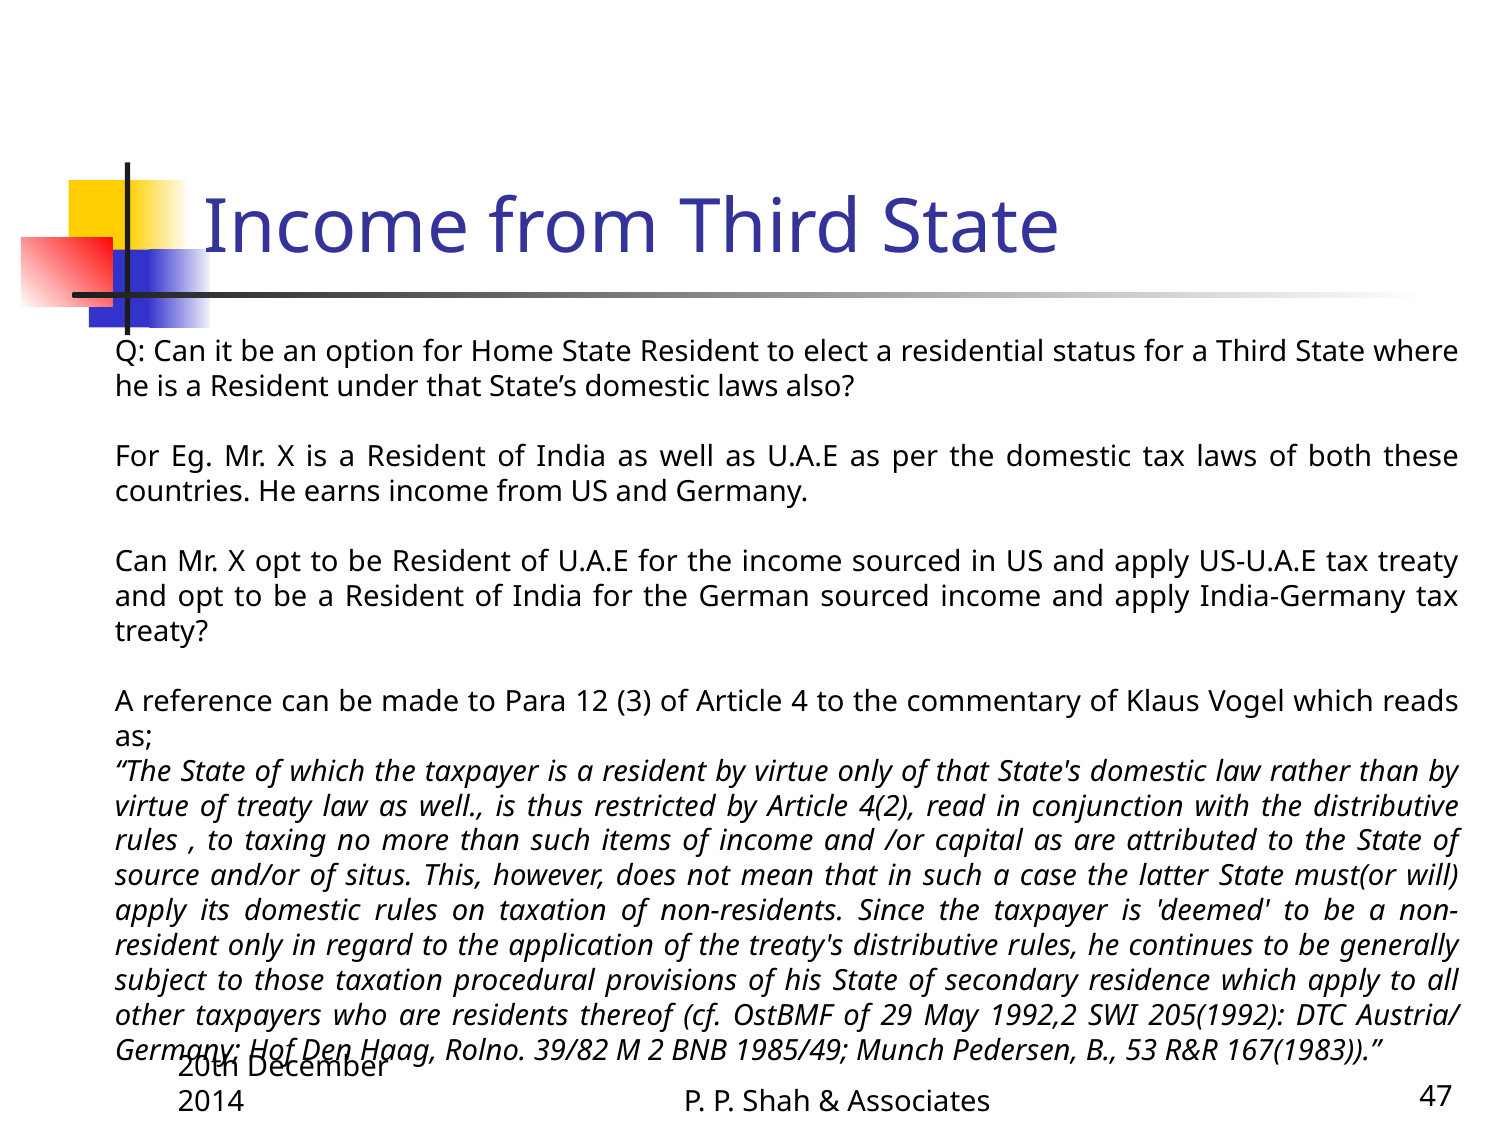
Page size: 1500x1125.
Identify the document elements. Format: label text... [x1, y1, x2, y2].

title Income from Third State [188, 34, 1251, 276]
text_box Q: Can it be an option for Home State Resident to elect a residential status for a Third State where he is a Resident under that State’s domestic laws also? For Eg. Mr. X is a Resident of India as well as U.A.E as per the domestic tax laws of both these countries. He earns income from US and Germany. Can Mr. X opt to be Resident of U.A.E for the income sourced in US and apply US-U.A.E tax treaty and opt to be a Resident of India for the German sourced income and apply India-Germany tax treaty? A reference can be made to Para 12 (3) of Article 4 to the commentary of Klaus Vogel which reads as; “The State of which the taxpayer is a resident by virtue only of that State's domestic law rather than by virtue of treaty law as well., is thus restricted by Article 4(2), read in conjunction with the distributive rules , to taxing no more than such items of income and /or capital as are attributed to the State of source and/or of situs. This, however, does not mean that in such a case the latter State must(or will) apply its domestic rules on taxation of non-residents. Since the taxpayer is 'deemed' to be a non-resident only in regard to the application of the treaty's distributive rules, he continues to be generally subject to those taxation procedural provisions of his State of secondary residence which apply to all other taxpayers who are residents thereof (cf. OstBMF of 29 May 1992,2 SWI 205(1992): DTC Austria/ Germany; Hof Den Haag, Rolno. 39/82 M 2 BNB 1985/49; Munch Pedersen, B., 53 R&R 167(1983)).” [99, 324, 1475, 1074]
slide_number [162, 1074, 476, 1125]
footer P. P. Shah & Associates [599, 1074, 1076, 1125]
slide_number 47 [1154, 1074, 1468, 1125]
